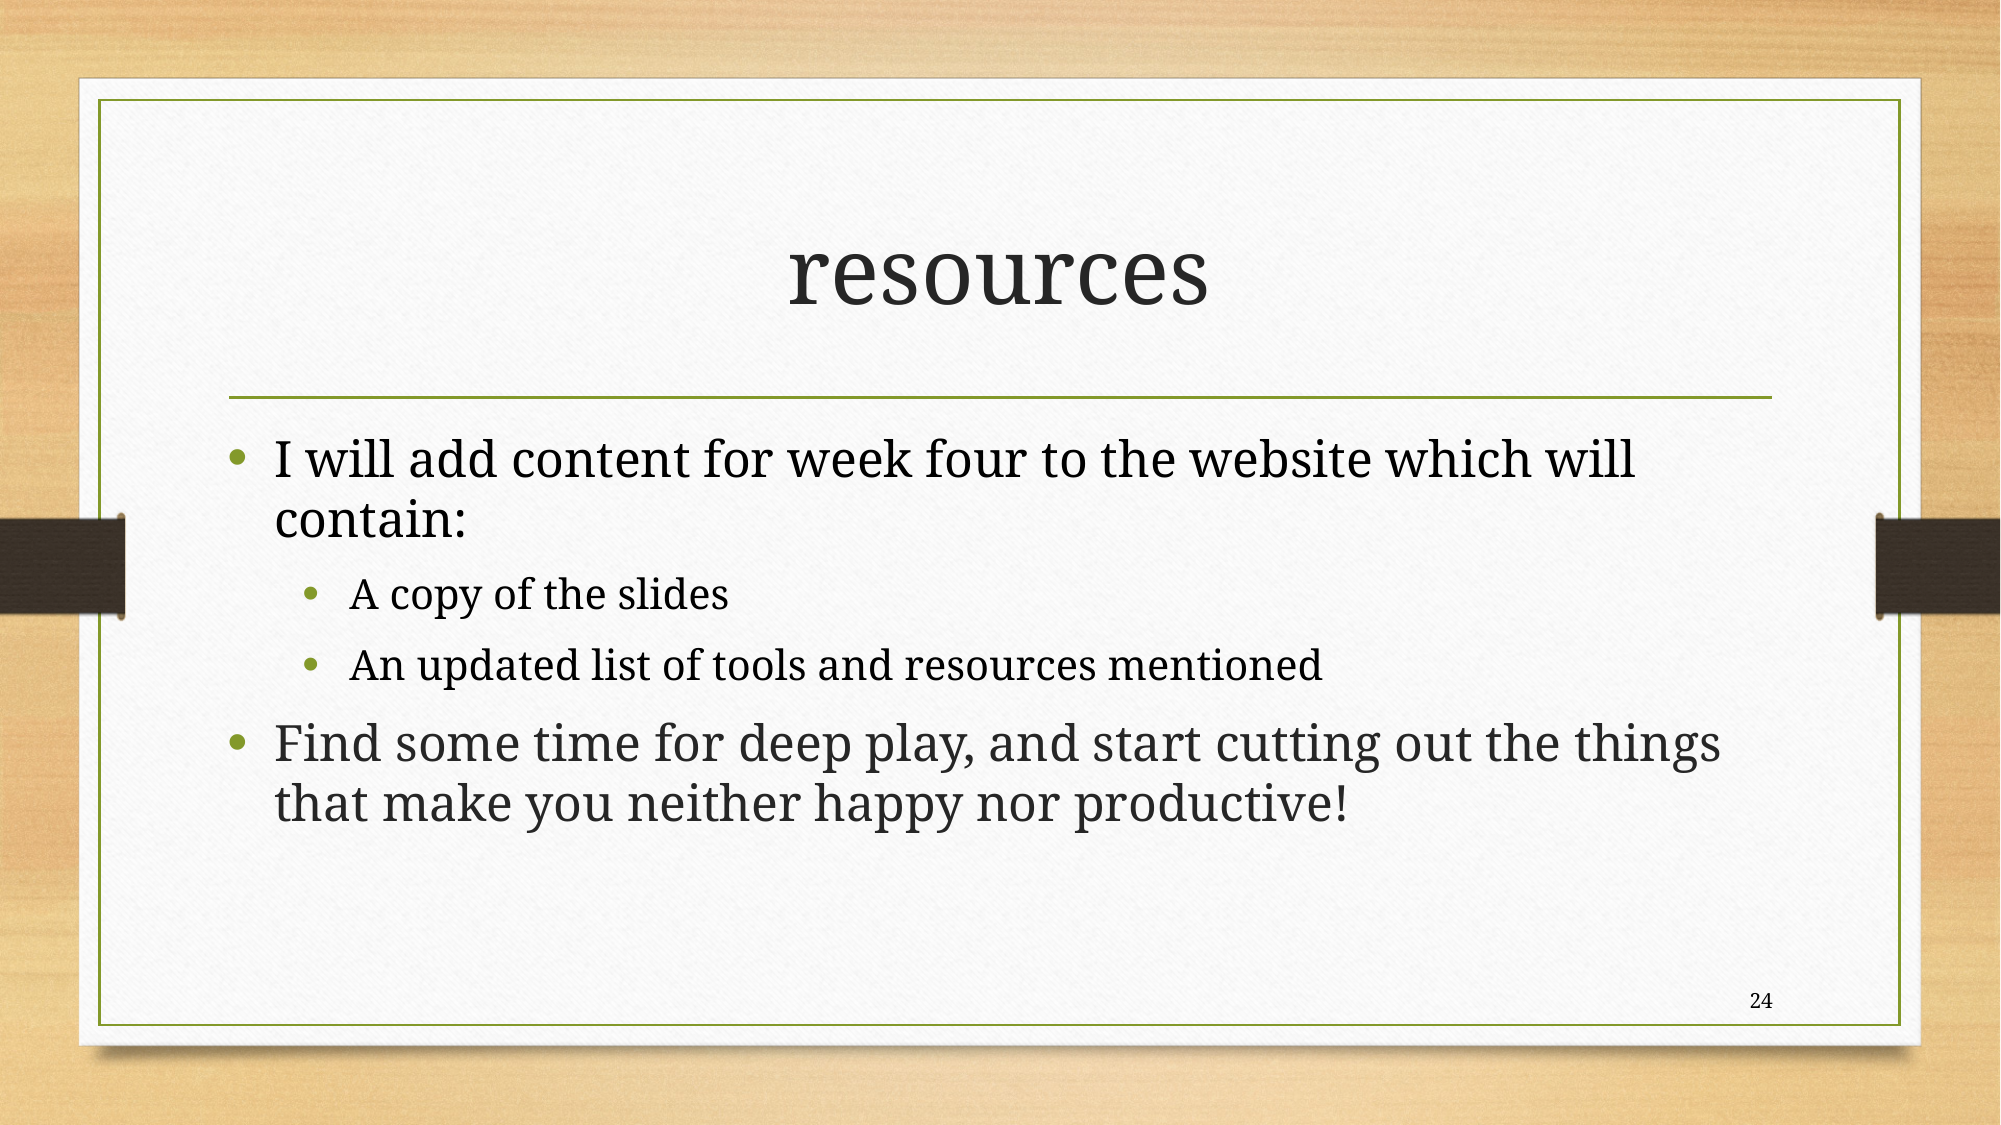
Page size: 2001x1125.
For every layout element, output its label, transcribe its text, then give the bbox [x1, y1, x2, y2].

list I will add content for week four to the website which will contain: A copy of the slides An updated list of tools and resources mentioned Find some time for deep play, and start cutting out the things that make you neither happy nor productive! [212, 419, 1788, 964]
slide_number 24 [1698, 979, 1788, 1025]
picture [0, 0, 2001, 1125]
title resources [212, 161, 1788, 375]
